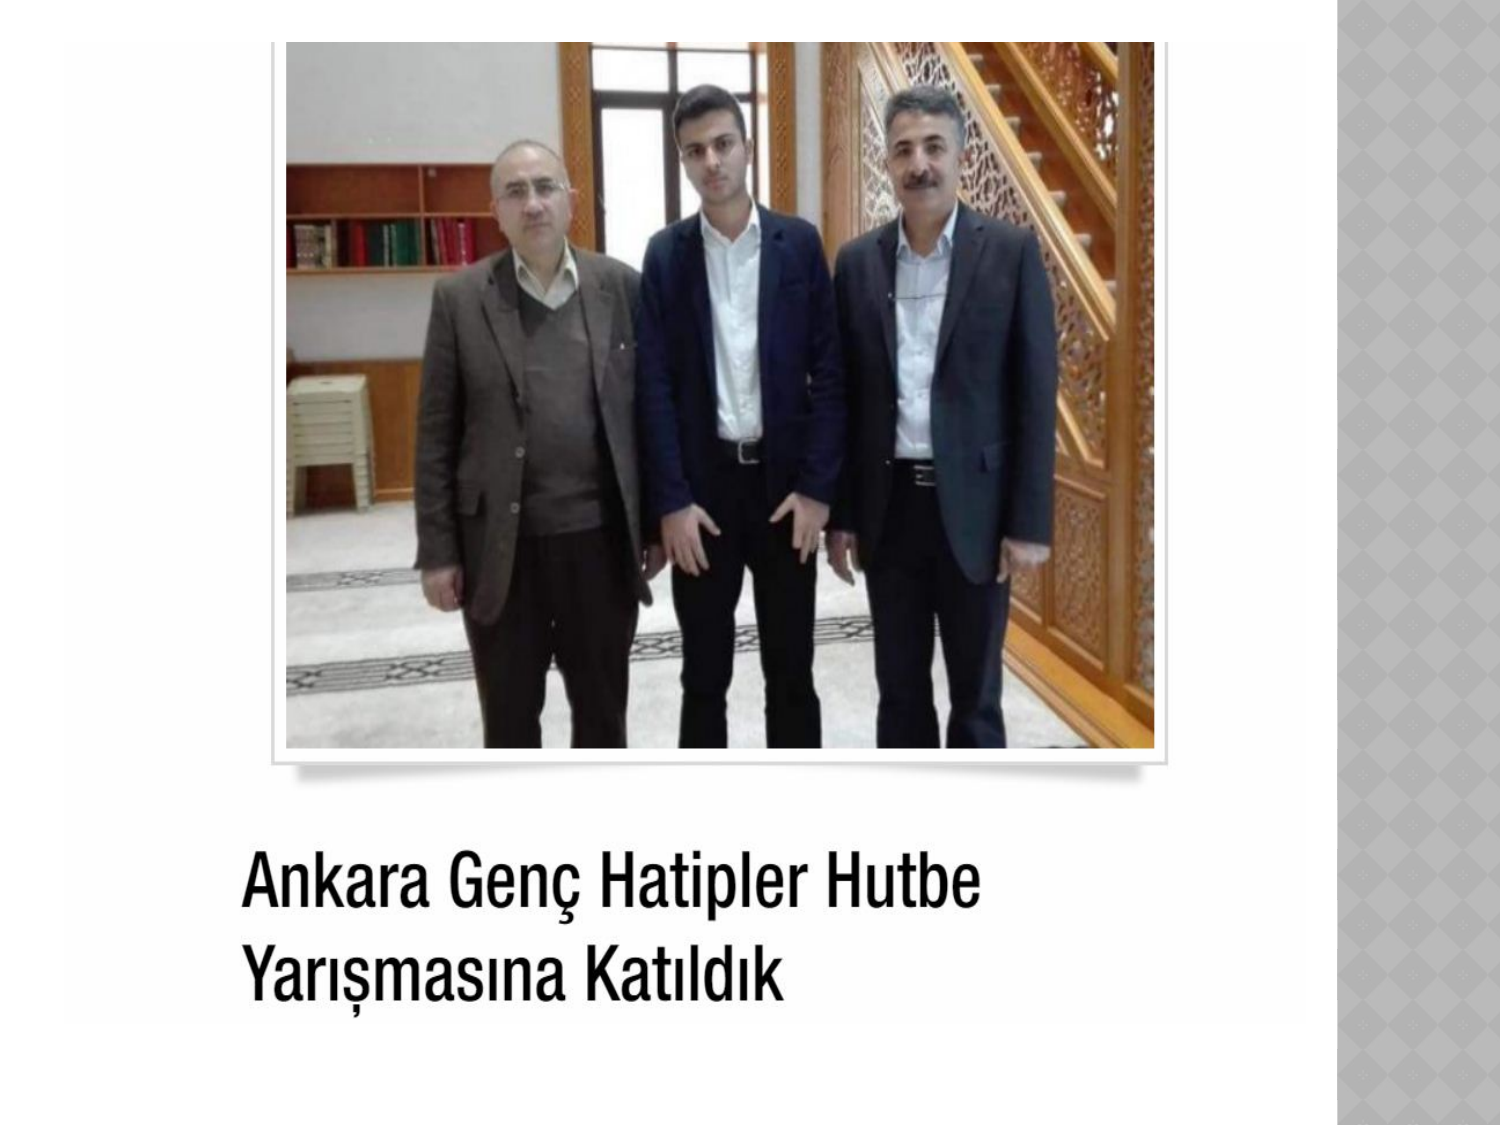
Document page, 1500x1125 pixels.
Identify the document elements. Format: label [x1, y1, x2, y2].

list [64, 42, 1306, 1024]
